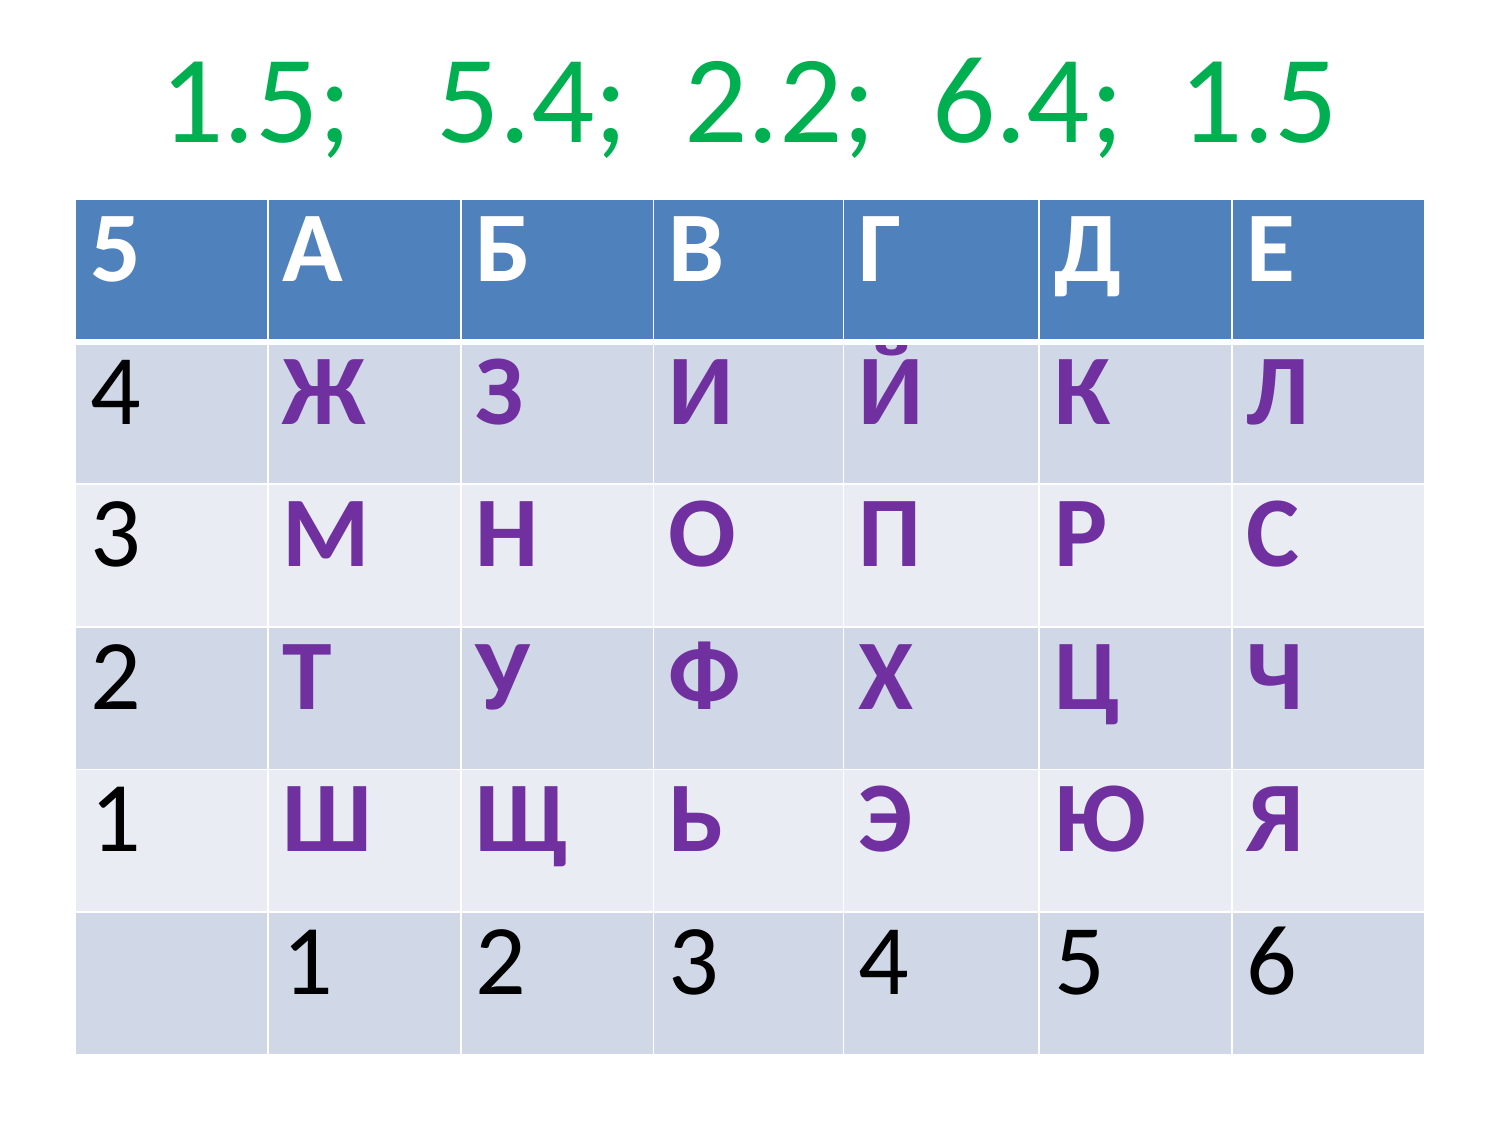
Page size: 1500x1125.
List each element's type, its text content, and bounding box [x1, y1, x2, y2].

table_cell Т [269, 628, 460, 769]
table_cell Й [844, 345, 1038, 483]
table_header Г [844, 200, 1038, 339]
table_header 5 [76, 200, 267, 339]
table_cell Я [1233, 770, 1424, 911]
table_cell Ш [269, 770, 460, 911]
table_cell О [654, 485, 843, 626]
table_cell 1 [76, 770, 267, 911]
table_cell Х [844, 628, 1038, 769]
table_cell 5 [1040, 913, 1231, 1054]
table_cell 1 [269, 913, 460, 1054]
table_cell Ф [654, 628, 843, 769]
table_cell 3 [76, 485, 267, 626]
table_cell С [1233, 485, 1424, 626]
table_header Б [462, 200, 653, 339]
table_cell П [844, 485, 1038, 626]
table_cell 3 [654, 913, 843, 1054]
table_header Д [1040, 200, 1231, 339]
table_cell Ж [269, 345, 460, 483]
table_header А [269, 200, 460, 339]
table_cell 4 [844, 913, 1038, 1054]
table_cell 6 [1233, 913, 1424, 1054]
table_cell Ц [1040, 628, 1231, 769]
table_cell И [654, 345, 843, 483]
table_cell К [1040, 345, 1231, 483]
table_cell Ч [1233, 628, 1424, 769]
table_cell Ю [1040, 770, 1231, 911]
table_cell 2 [462, 913, 653, 1054]
table_header Е [1233, 200, 1424, 339]
table_cell У [462, 628, 653, 769]
table_header В [654, 200, 843, 339]
table_cell [76, 913, 267, 1054]
table_cell М [269, 485, 460, 626]
table_cell Щ [462, 770, 653, 911]
title 1.5; 5.4; 2.2; 6.4; 1.5 [75, 45, 1425, 141]
table_cell 4 [76, 345, 267, 483]
table_cell Ь [654, 770, 843, 911]
table_cell Н [462, 485, 653, 626]
table_cell Л [1233, 345, 1424, 483]
table_cell Э [844, 770, 1038, 911]
table_cell Р [1040, 485, 1231, 626]
table_cell З [462, 345, 653, 483]
table_cell 2 [76, 628, 267, 769]
